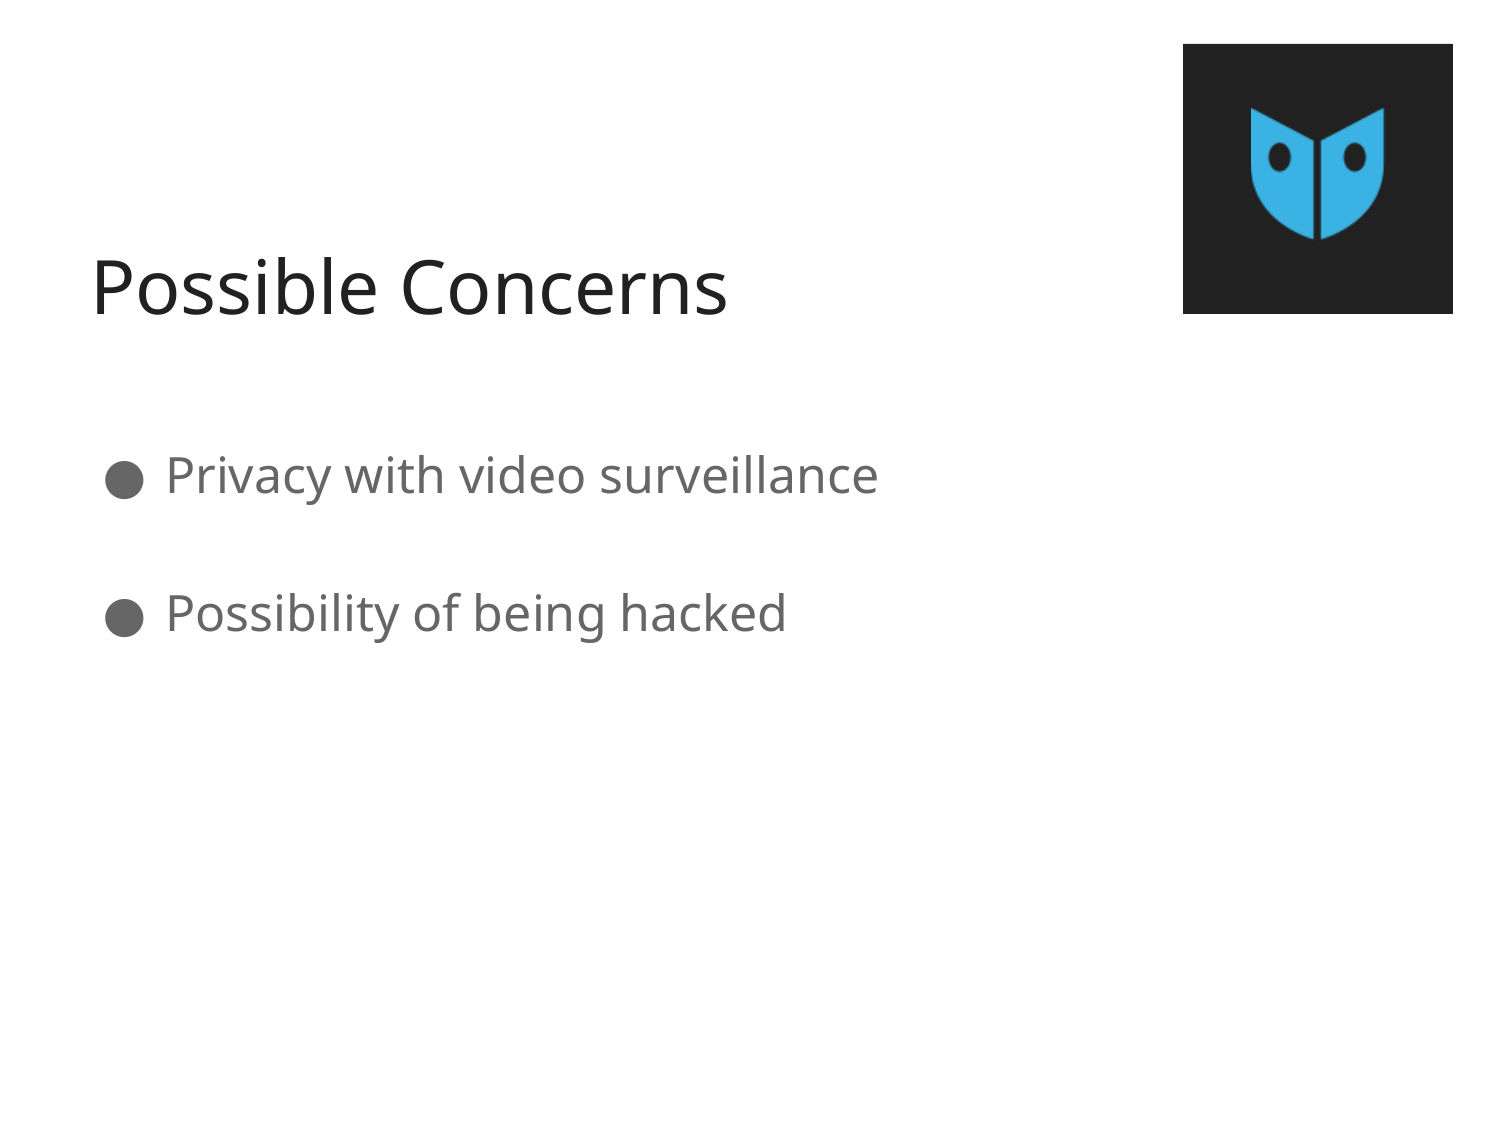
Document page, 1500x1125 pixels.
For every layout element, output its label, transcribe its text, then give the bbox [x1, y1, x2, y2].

list Privacy with video surveillance Possibility of being hacked [75, 427, 1143, 665]
picture [1250, 108, 1390, 243]
title Possible Concerns [75, 149, 1143, 338]
